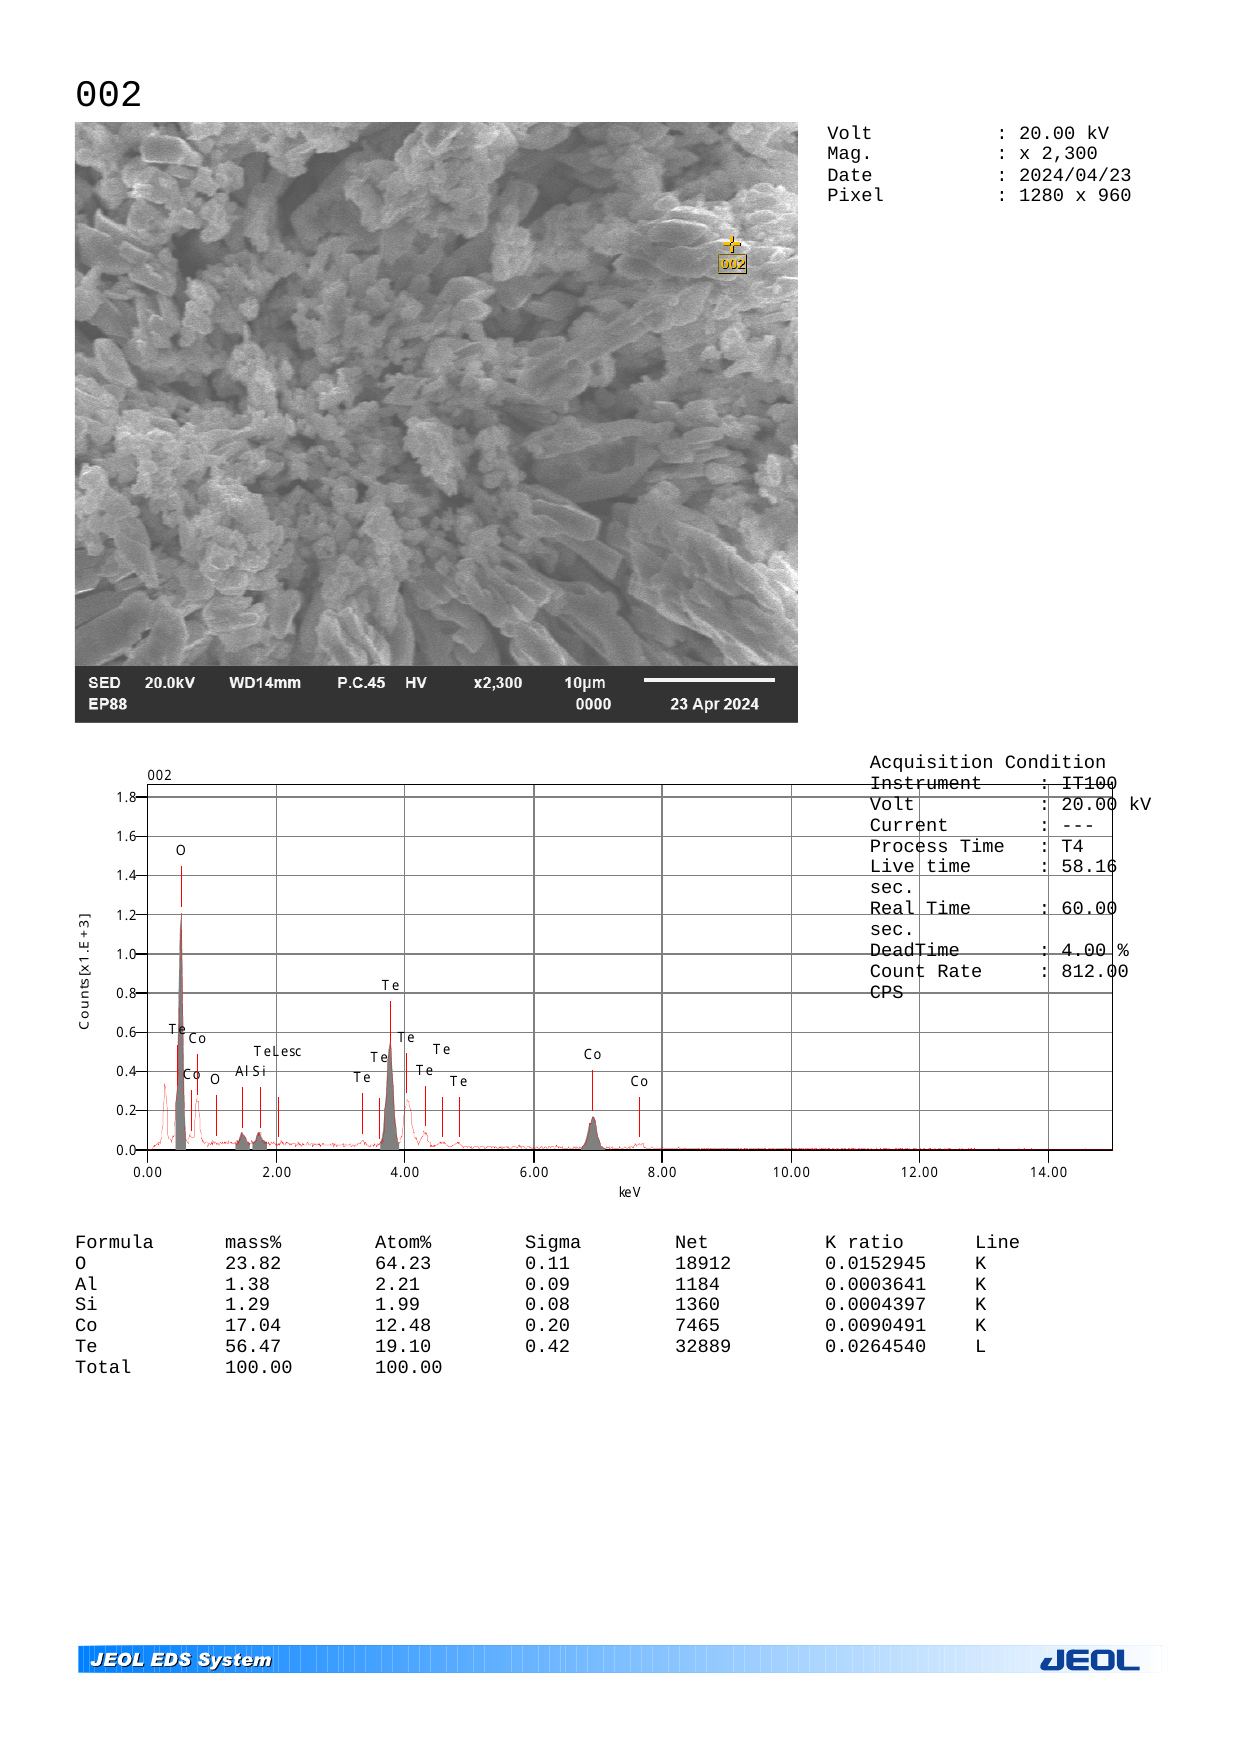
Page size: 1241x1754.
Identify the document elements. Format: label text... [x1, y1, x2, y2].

picture [74, 122, 798, 723]
text_box Volt : 20.00 kV Mag. : x 2,300 Date : 2024/04/23 Pixel : 1280 x 960 [827, 122, 1166, 206]
text_box 002 [74, 74, 1166, 115]
text_box Formula mass% Atom% Sigma Net K ratio Line O 23.82 64.23 0.11 18912 0.0152945 K Al 1.38 2.21 0.09 1184 0.0003641 K Si 1.29 1.99 0.08 1360 0.0004397 K Co 17.04 12.48 0.20 7465 0.0090491 K Te 56.47 19.10 0.42 32889 0.0264540 L Total 100.00 100.00 [74, 1231, 1166, 1378]
picture [74, 1640, 1166, 1679]
picture [74, 751, 1166, 1202]
